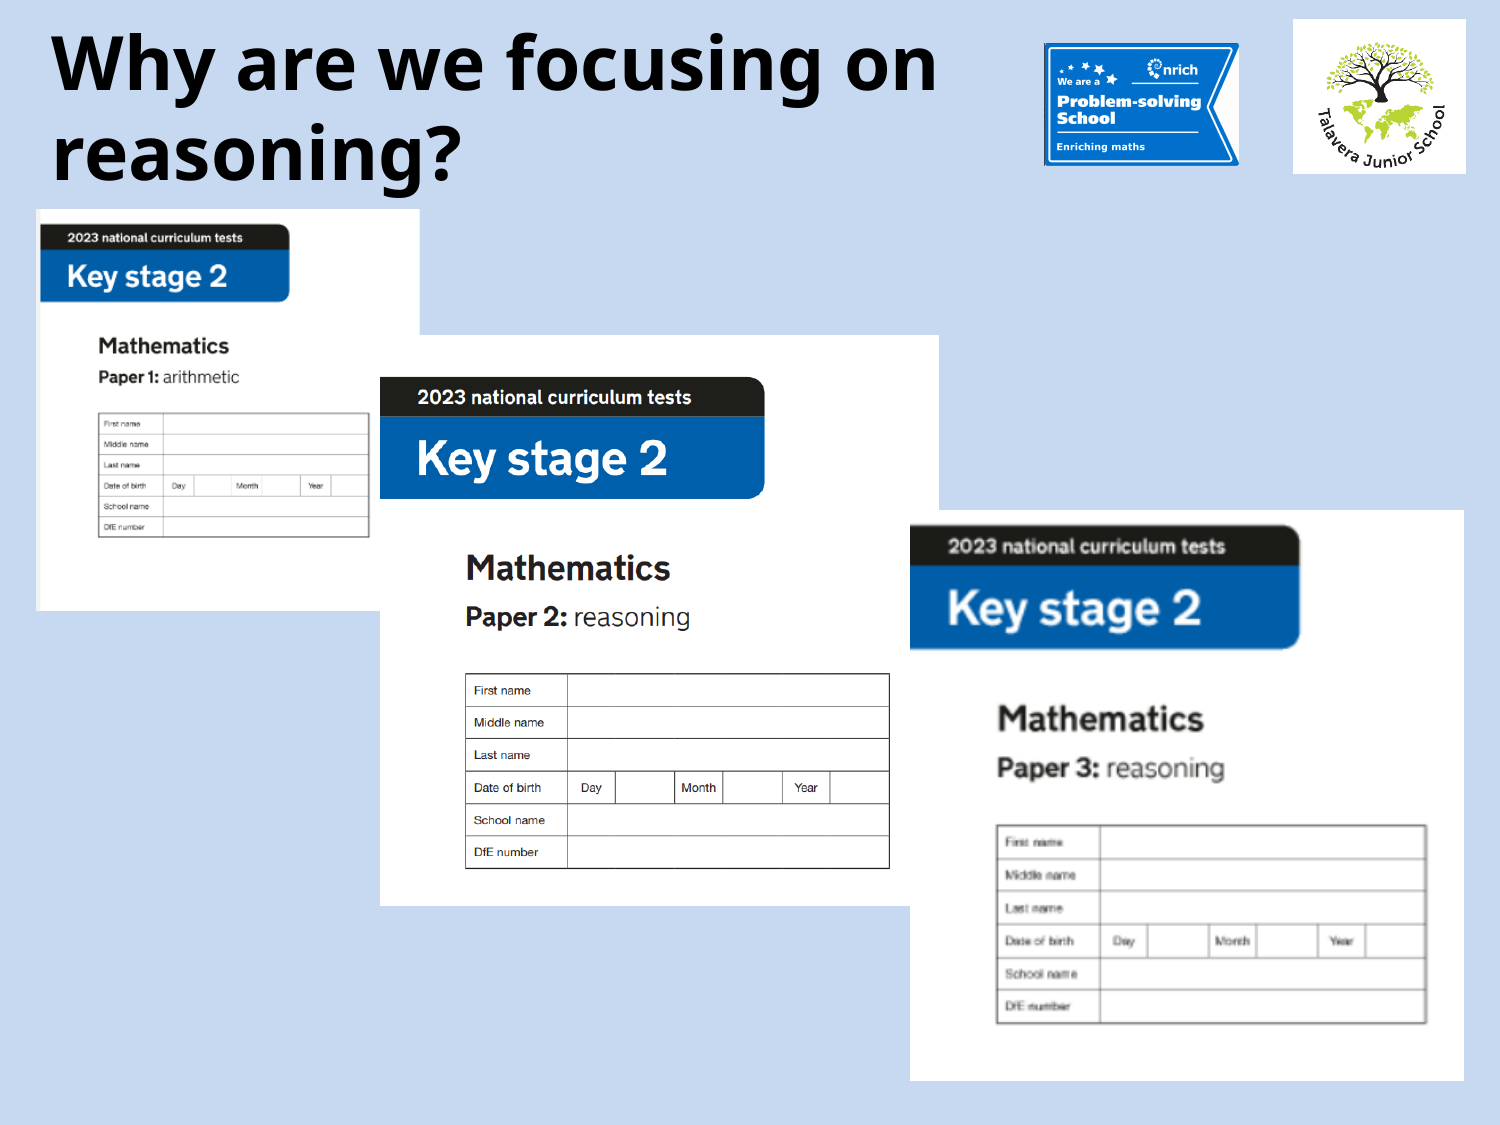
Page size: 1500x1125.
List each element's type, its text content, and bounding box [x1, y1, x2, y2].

picture [1043, 43, 1240, 166]
picture [36, 209, 1464, 1082]
title Why are we focusing on reasoning? [36, 11, 1185, 200]
picture [1293, 18, 1466, 175]
